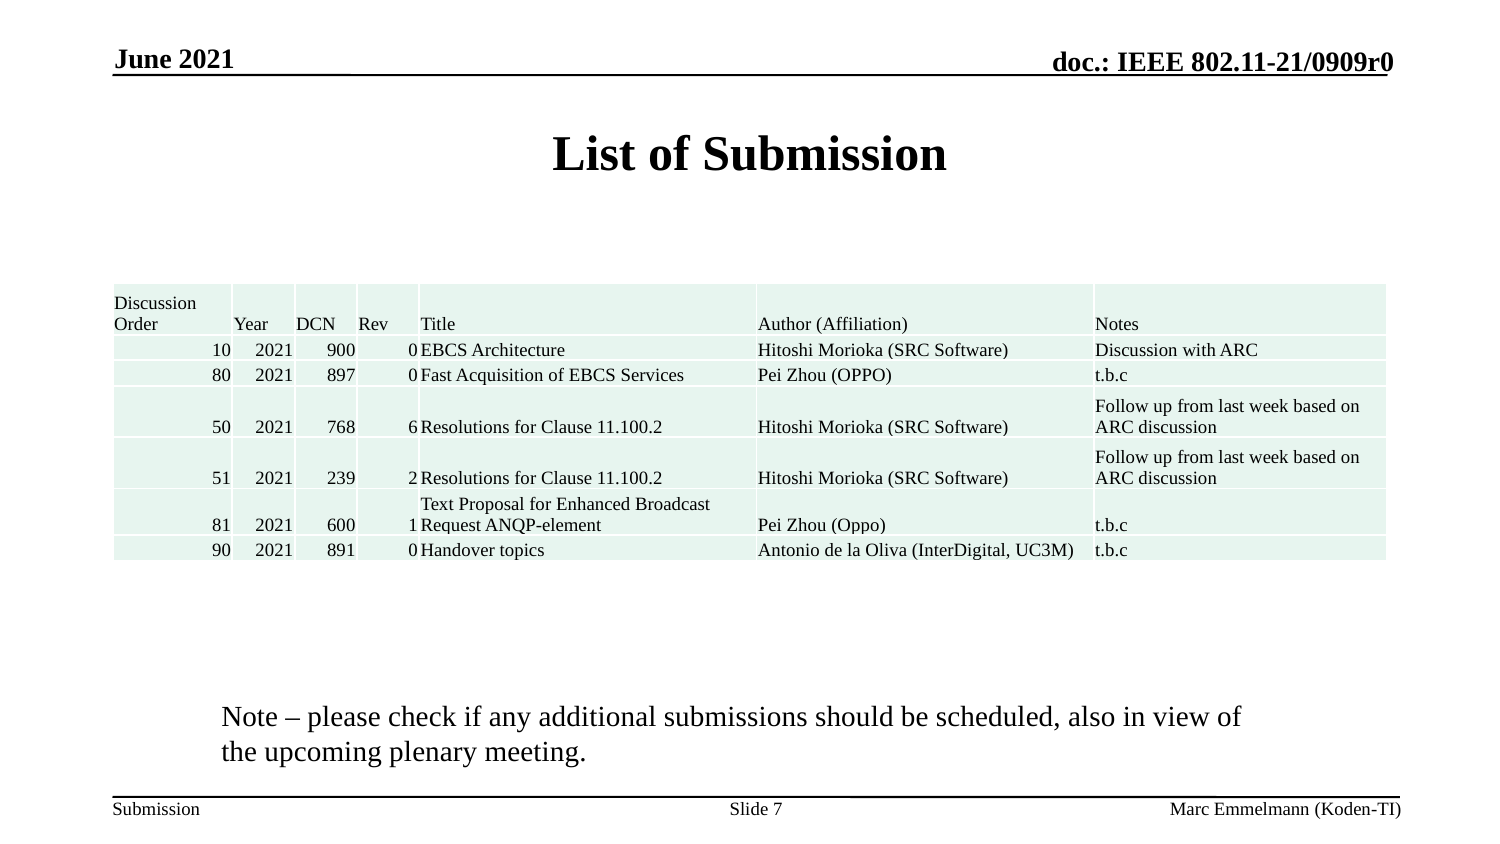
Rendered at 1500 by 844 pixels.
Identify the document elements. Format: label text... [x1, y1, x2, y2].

table_cell Text Proposal for Enhanced Broadcast Request ANQP-element [420, 489, 756, 534]
table_cell 891 [296, 536, 356, 560]
title List of Submission [112, 84, 1388, 216]
table_cell 768 [296, 387, 356, 436]
table_header Title [420, 284, 756, 334]
table_cell 6 [358, 387, 418, 436]
table_cell Handover topics [420, 536, 756, 560]
table_cell 2021 [233, 361, 294, 385]
table_cell 2021 [233, 438, 294, 488]
table_cell 897 [296, 361, 356, 385]
table_cell 2 [358, 438, 418, 488]
table_cell 90 [114, 536, 231, 560]
table_cell Fast Acquisition of EBCS Services [420, 361, 756, 385]
table_cell Hitoshi Morioka (SRC Software) [757, 336, 1093, 359]
table_cell EBCS Architecture [420, 336, 756, 359]
table_cell t.b.c [1095, 536, 1386, 560]
table_header Discussion Order [114, 284, 231, 334]
table_cell 1 [358, 489, 418, 534]
slide_number Slide 7 [712, 796, 800, 842]
table_cell Follow up from last week based on ARC discussion [1095, 387, 1386, 436]
table_cell 900 [296, 336, 356, 359]
table_header Author (Affiliation) [757, 284, 1093, 334]
table_cell Pei Zhou (OPPO) [757, 361, 1093, 385]
table_cell 2021 [233, 387, 294, 436]
table_cell 2021 [233, 536, 294, 560]
table_cell Resolutions for Clause 11.100.2 [420, 387, 756, 436]
table_cell 80 [114, 361, 231, 385]
table_cell 2021 [233, 336, 294, 359]
table_cell 0 [358, 536, 418, 560]
table_cell Resolutions for Clause 11.100.2 [420, 438, 756, 488]
table_header DCN [296, 284, 356, 334]
table_header Rev [358, 284, 418, 334]
table_cell Hitoshi Morioka (SRC Software) [757, 438, 1093, 488]
table_cell Discussion with ARC [1095, 336, 1386, 359]
table_cell 51 [114, 438, 231, 488]
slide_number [114, 40, 423, 75]
table_cell Antonio de la Oliva (InterDigital, UC3M) [757, 536, 1093, 560]
table_cell 81 [114, 489, 231, 534]
table_cell 239 [296, 438, 356, 488]
table_header Year [233, 284, 294, 334]
text_box Note – please check if any additional submissions should be scheduled, also in view of the upcoming plenary meeting. [206, 690, 1294, 775]
footer Marc Emmelmann (Koden-TI) [878, 796, 1402, 820]
table_cell 10 [114, 336, 231, 359]
table_cell t.b.c [1095, 489, 1386, 534]
table_cell Pei Zhou (Oppo) [757, 489, 1093, 534]
table_cell 2021 [233, 489, 294, 534]
table_cell 0 [358, 361, 418, 385]
table_header Notes [1095, 284, 1386, 334]
table_cell 50 [114, 387, 231, 436]
table_cell Follow up from last week based on ARC discussion [1095, 438, 1386, 488]
table_cell 0 [358, 336, 418, 359]
table_cell Hitoshi Morioka (SRC Software) [757, 387, 1093, 436]
table_cell 600 [296, 489, 356, 534]
table_cell t.b.c [1095, 361, 1386, 385]
